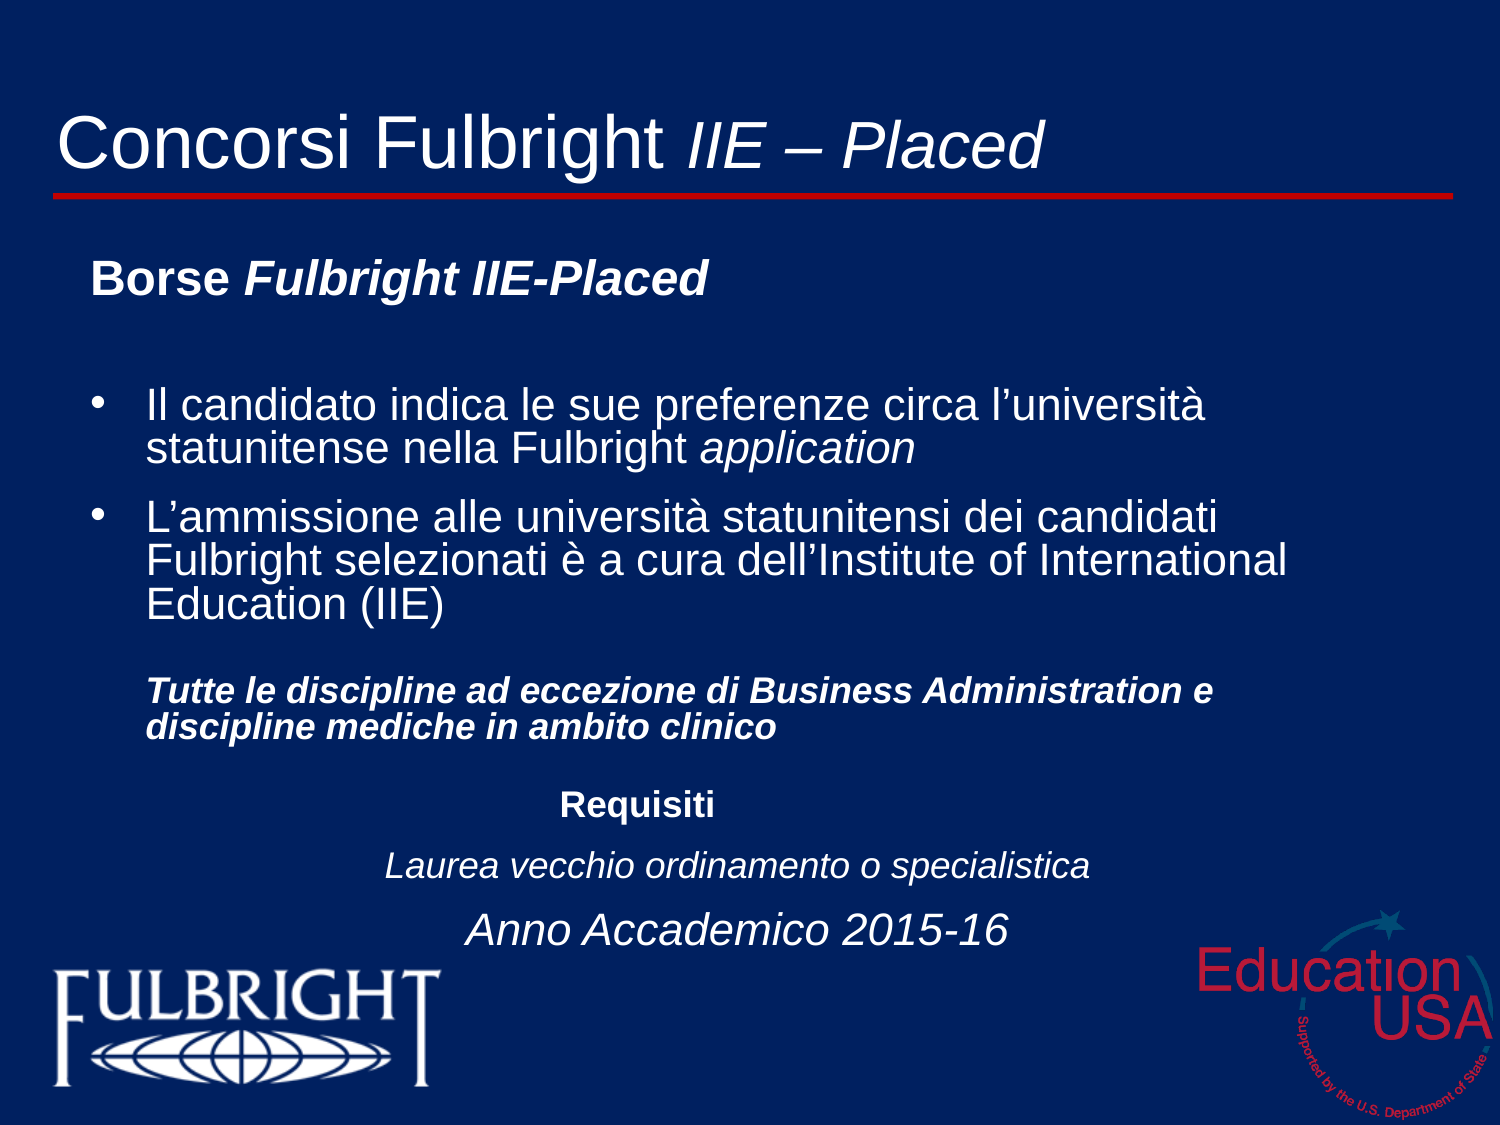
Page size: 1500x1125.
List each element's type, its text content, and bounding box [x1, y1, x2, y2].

picture [41, 963, 452, 1095]
title Concorsi Fulbright IIE – Placed [41, 45, 1459, 233]
picture [1167, 907, 1500, 1125]
list Borse Fulbright IIE-Placed Il candidato indica le sue preferenze circa l’università statunitense nella Fulbright application L’ammissione alle università statunitensi dei candidati Fulbright selezionati è a cura dell’Institute of International Education (IIE) Tutte le discipline ad eccezione di Business Administration e discipline mediche in ambito clinico Requisiti Laurea vecchio ordinamento o specialistica Anno Accademico 2015-16 [75, 249, 1400, 963]
